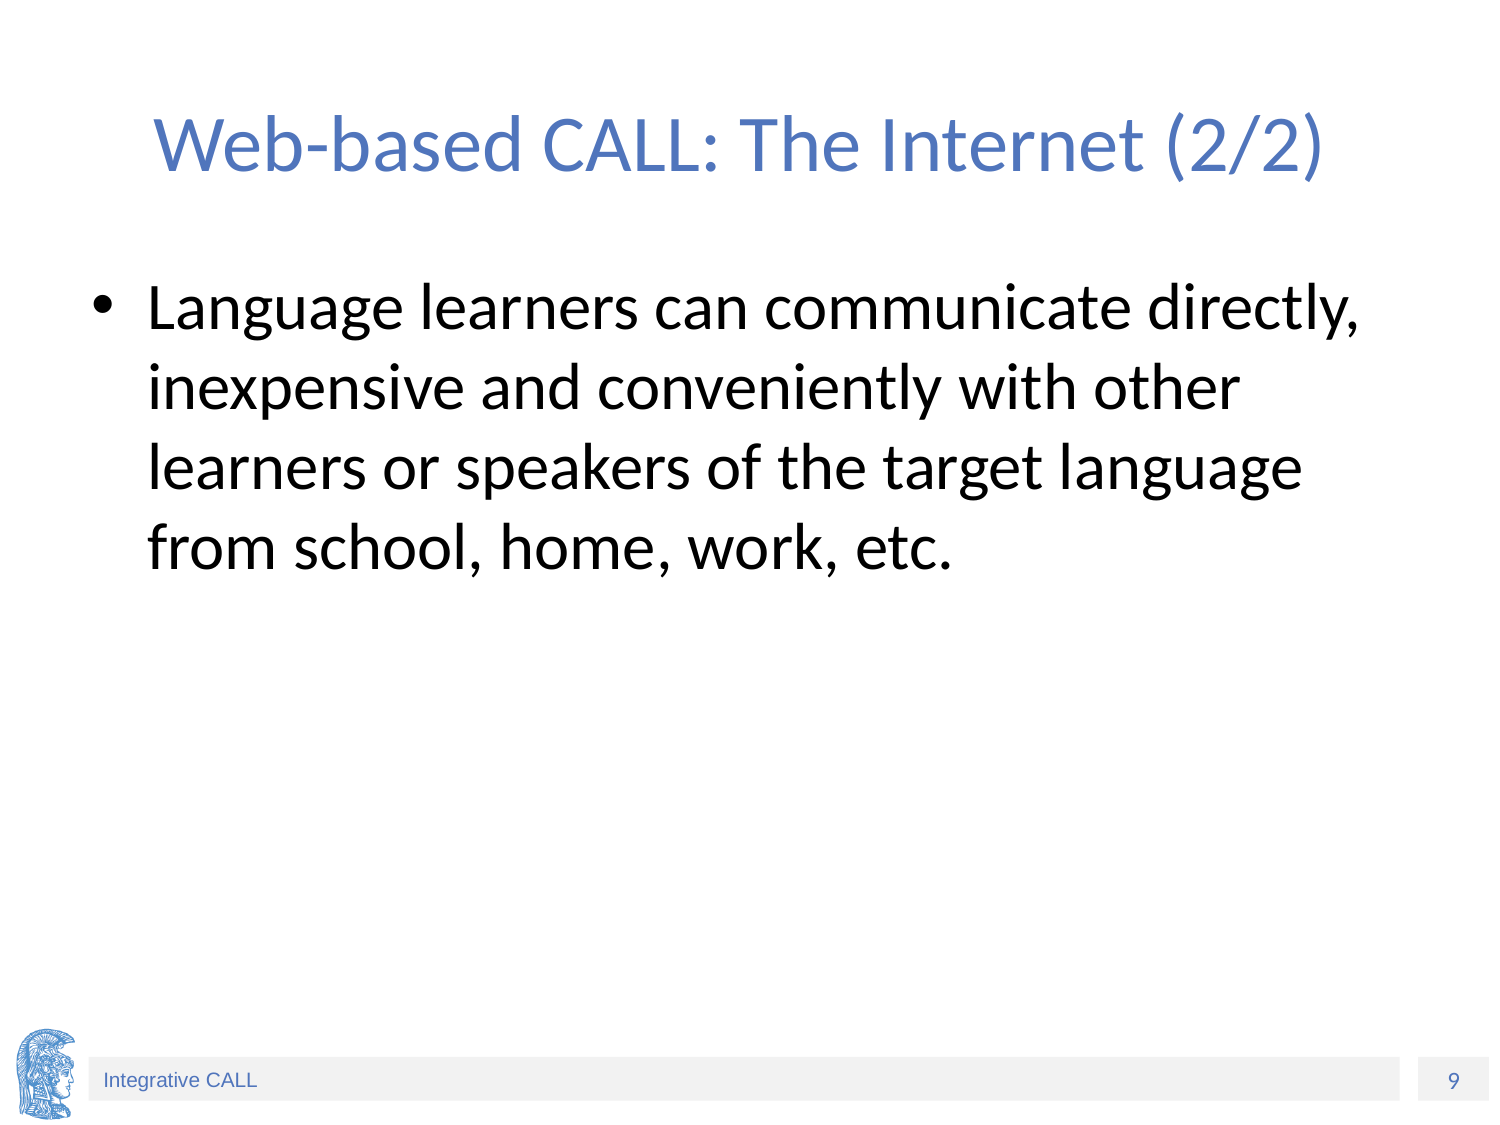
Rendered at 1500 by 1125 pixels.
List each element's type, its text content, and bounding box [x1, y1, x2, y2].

list Language learners can communicate directly, inexpensive and conveniently with other learners or speakers of the target language from school, home, work, etc. [76, 255, 1427, 998]
picture [9, 1025, 81, 1120]
title Web-based CALL: The Internet (2/2) [75, 45, 1425, 233]
